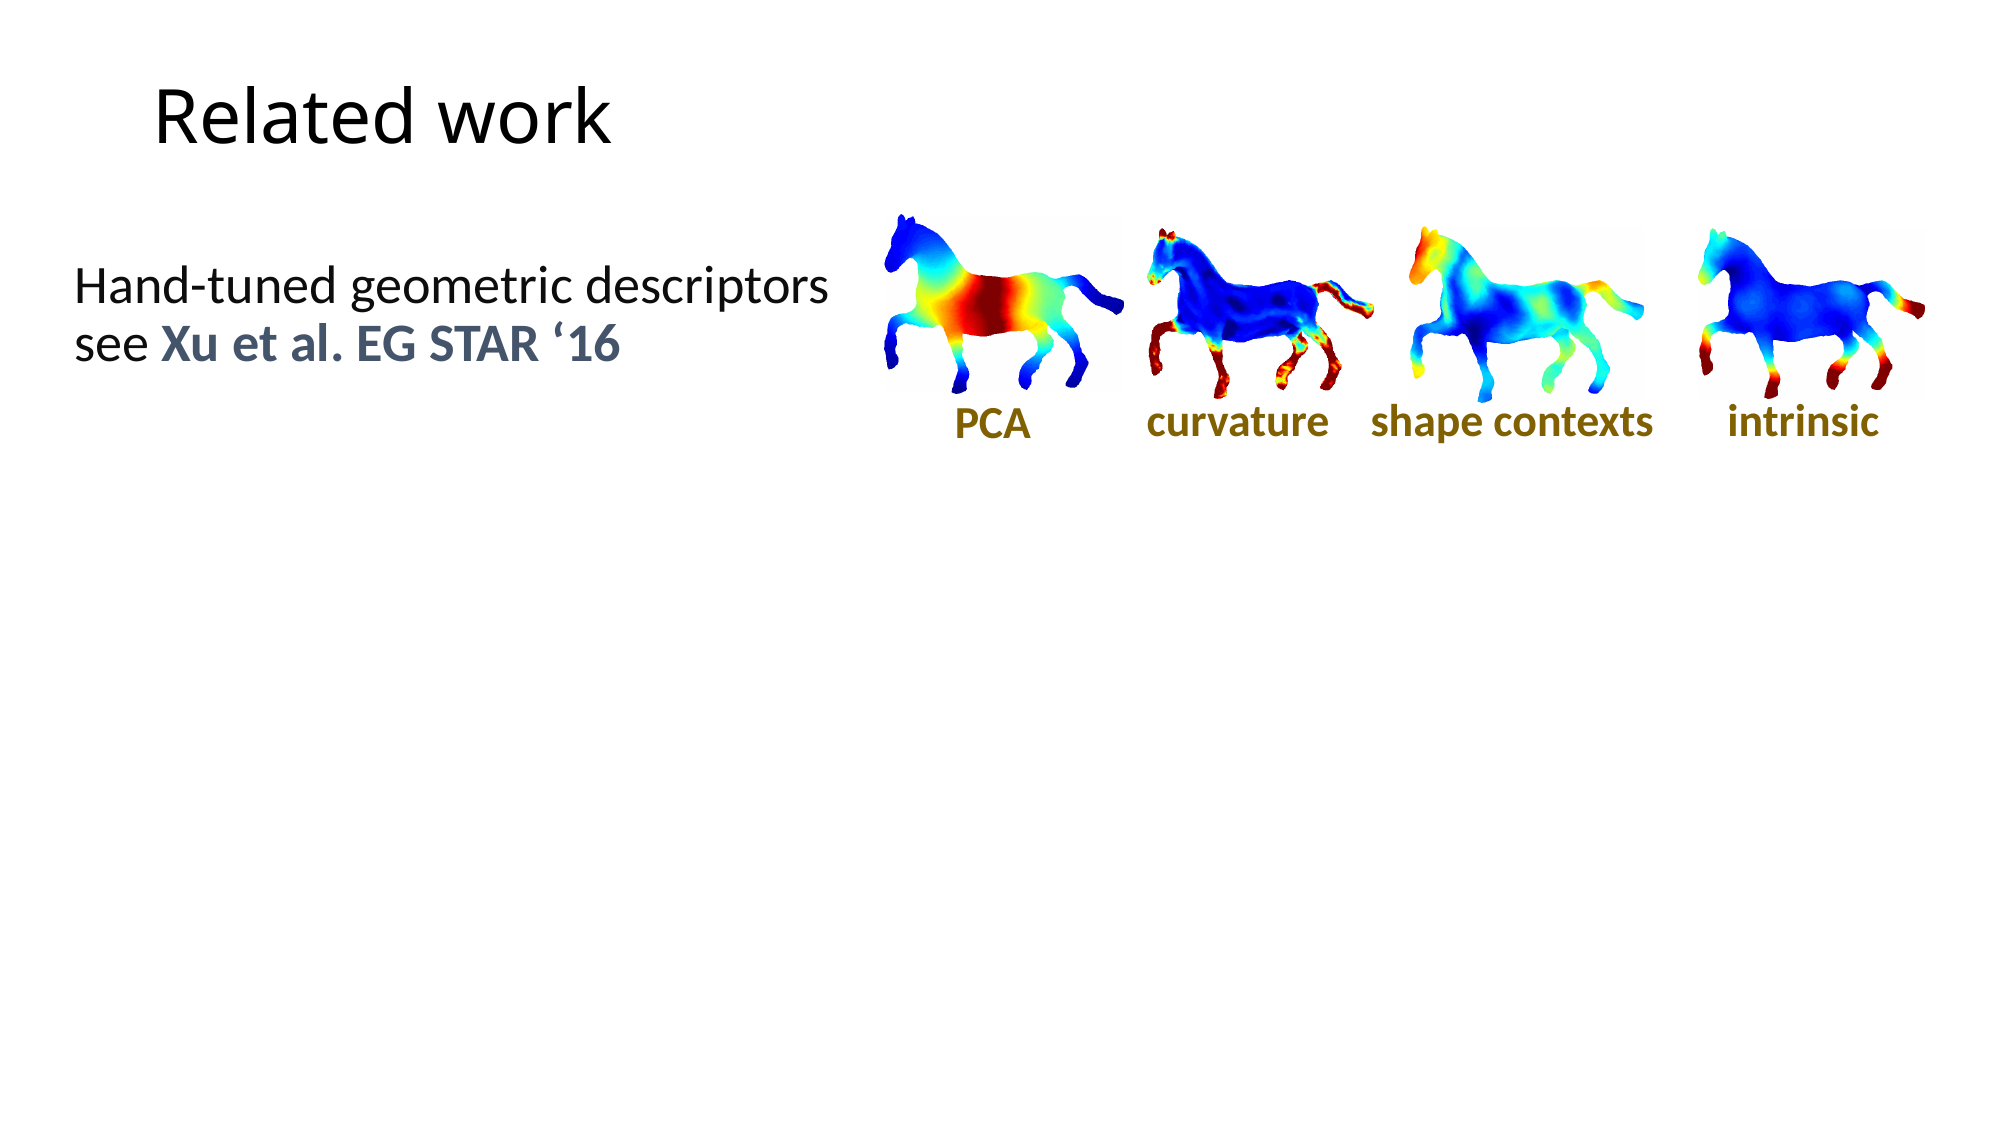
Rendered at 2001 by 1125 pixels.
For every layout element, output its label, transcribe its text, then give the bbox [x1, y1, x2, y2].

list Hand-tuned geometric descriptors see Xu et al. EG STAR ‘16 [59, 248, 1941, 1101]
picture [884, 214, 1124, 394]
text_box intrinsic [1712, 399, 1895, 454]
title Related work [137, 10, 1863, 229]
picture [1698, 228, 1925, 399]
picture [1409, 226, 1644, 403]
text_box PCA [885, 394, 1101, 455]
picture [1147, 228, 1374, 399]
text_box shape contexts [1355, 393, 1669, 453]
text_box curvature [1130, 383, 1346, 454]
